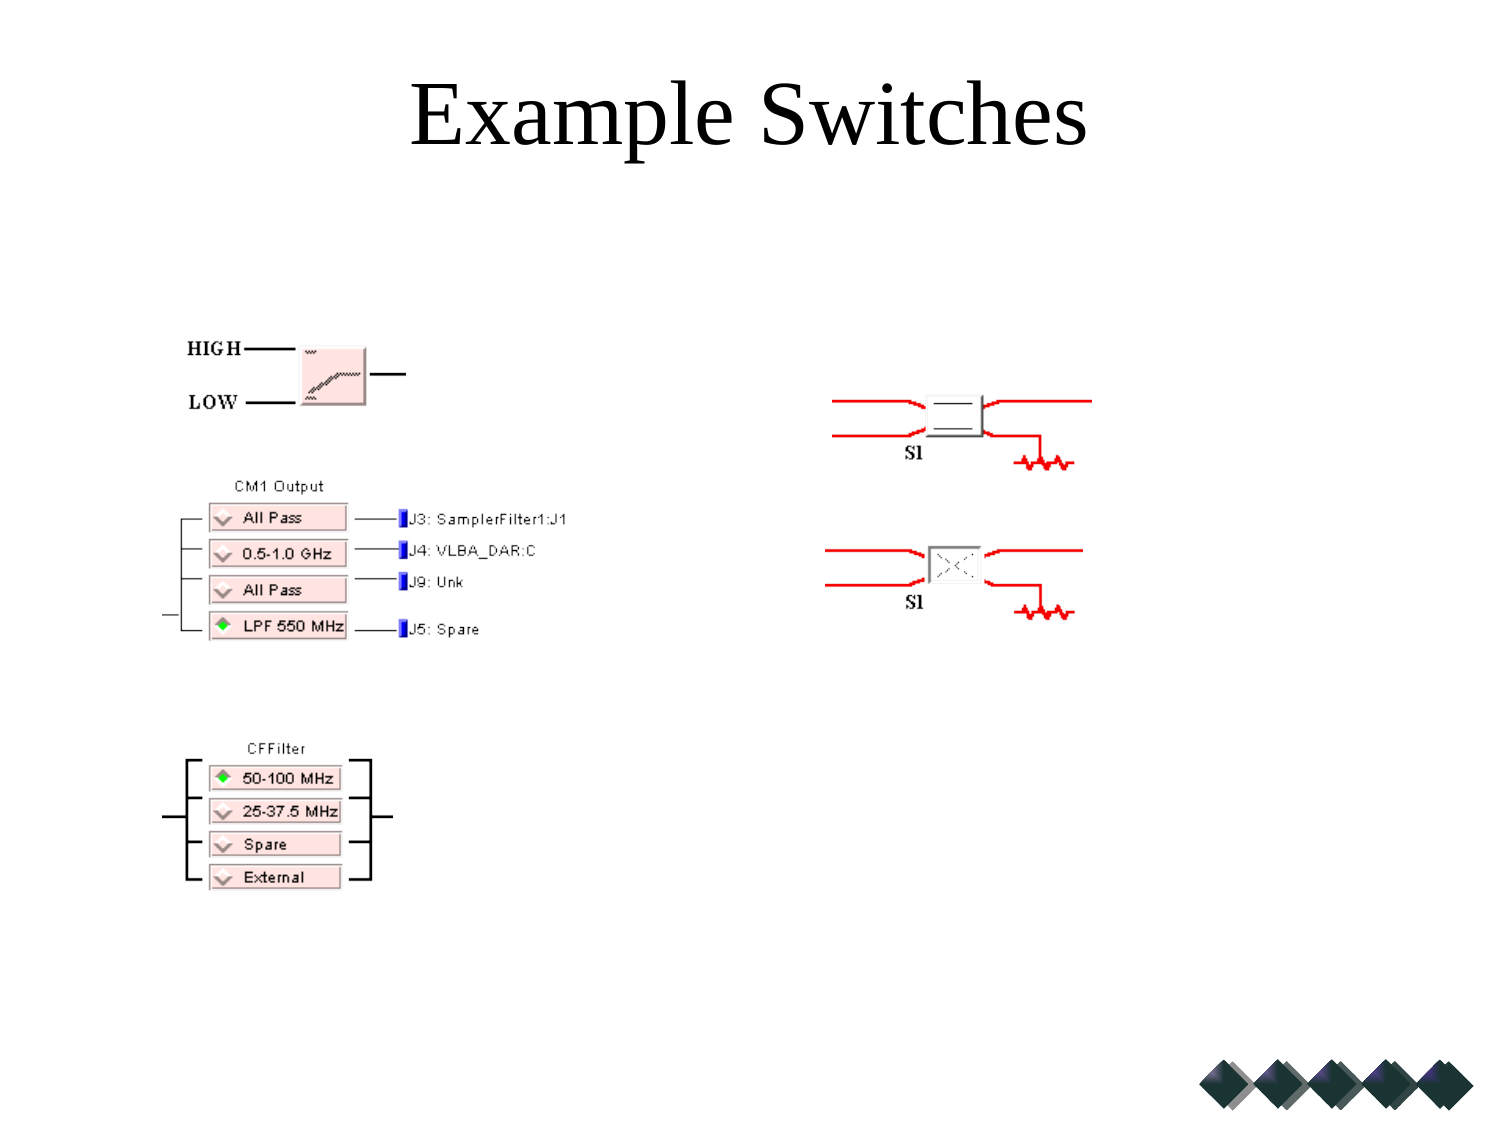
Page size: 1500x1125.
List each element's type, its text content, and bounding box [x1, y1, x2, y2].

title Example Switches [75, 45, 1425, 233]
picture [162, 462, 590, 649]
picture [824, 524, 1083, 633]
picture [183, 313, 406, 422]
picture [832, 370, 1093, 482]
picture [162, 737, 393, 908]
